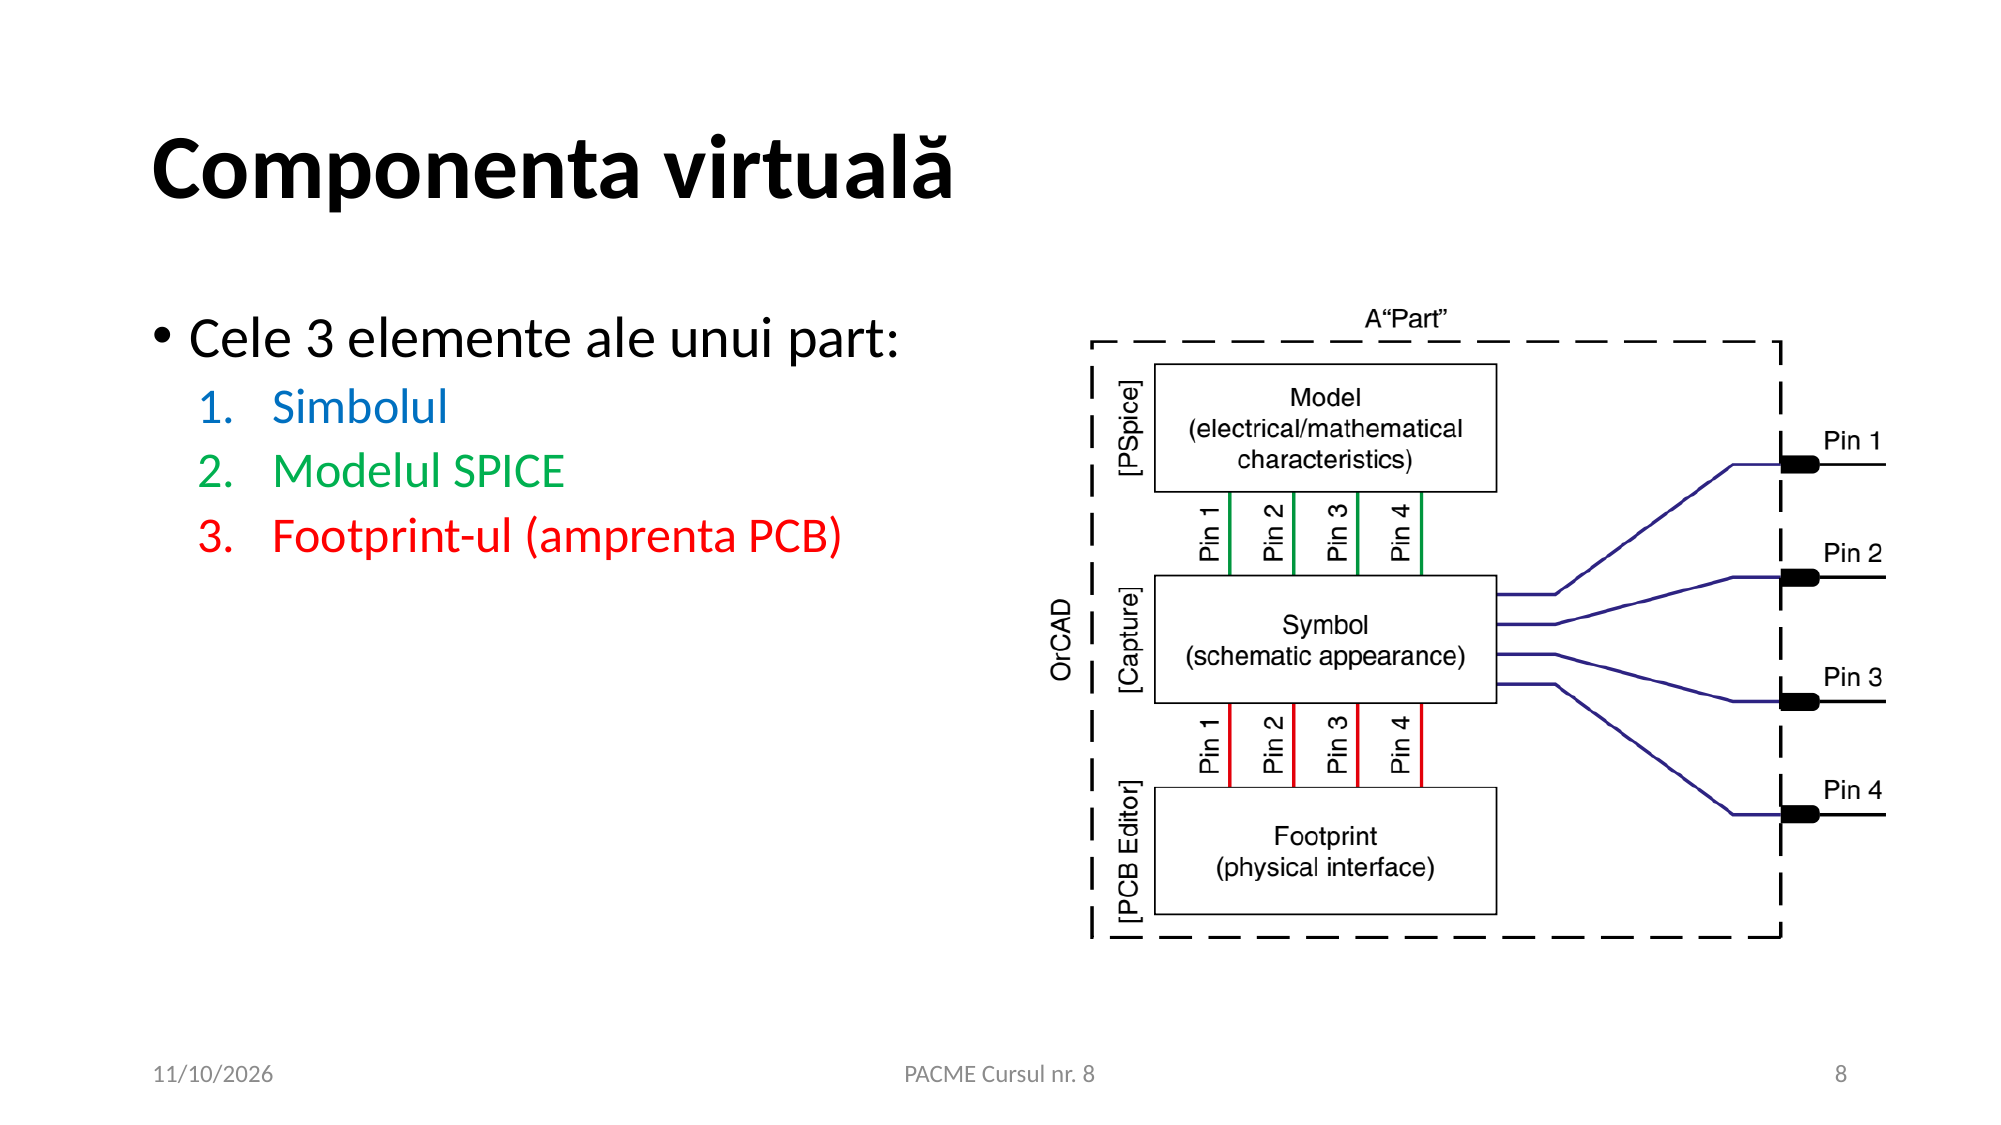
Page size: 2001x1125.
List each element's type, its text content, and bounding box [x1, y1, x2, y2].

footer PACME Cursul nr. 8 [662, 1042, 1338, 1103]
slide_number 8 [1412, 1042, 1863, 1103]
list Cele 3 elemente ale unui part: Simbolul Modelul SPICE Footprint-ul (amprenta PCB) [137, 299, 1863, 1014]
title Componenta virtuală [137, 59, 1863, 278]
picture [1027, 306, 1911, 957]
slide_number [137, 1042, 588, 1103]
